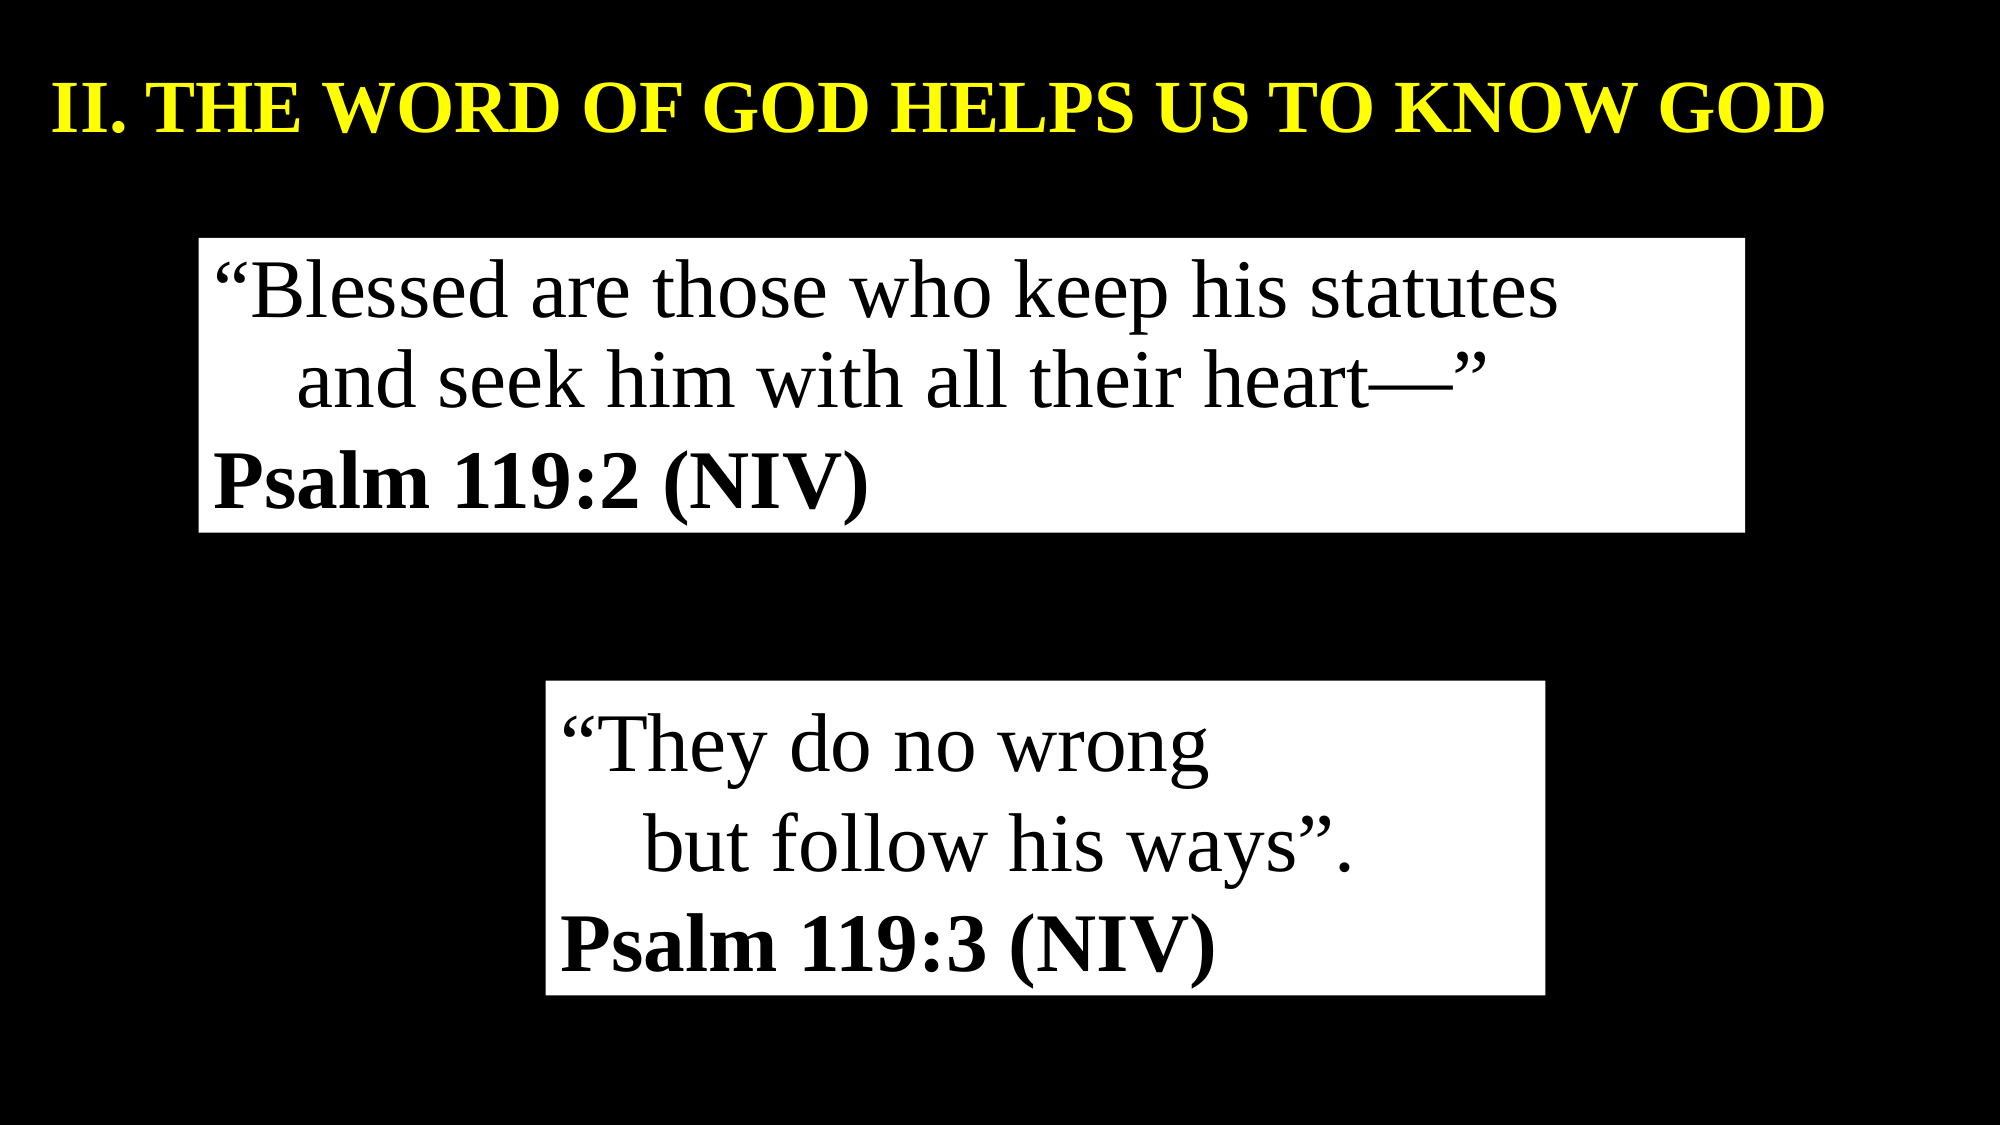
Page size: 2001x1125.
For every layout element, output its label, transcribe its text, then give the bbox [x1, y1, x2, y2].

text_box “They do no wrong but follow his ways”. Psalm 119:3 (NIV) [545, 680, 1546, 996]
text_box “Blessed are those who keep his statutes and seek him with all their heart—” Psalm 119:2 (NIV) [198, 237, 1746, 533]
text_box II. THE WORD OF GOD HELPS US TO KNOW GOD [36, 60, 1844, 157]
